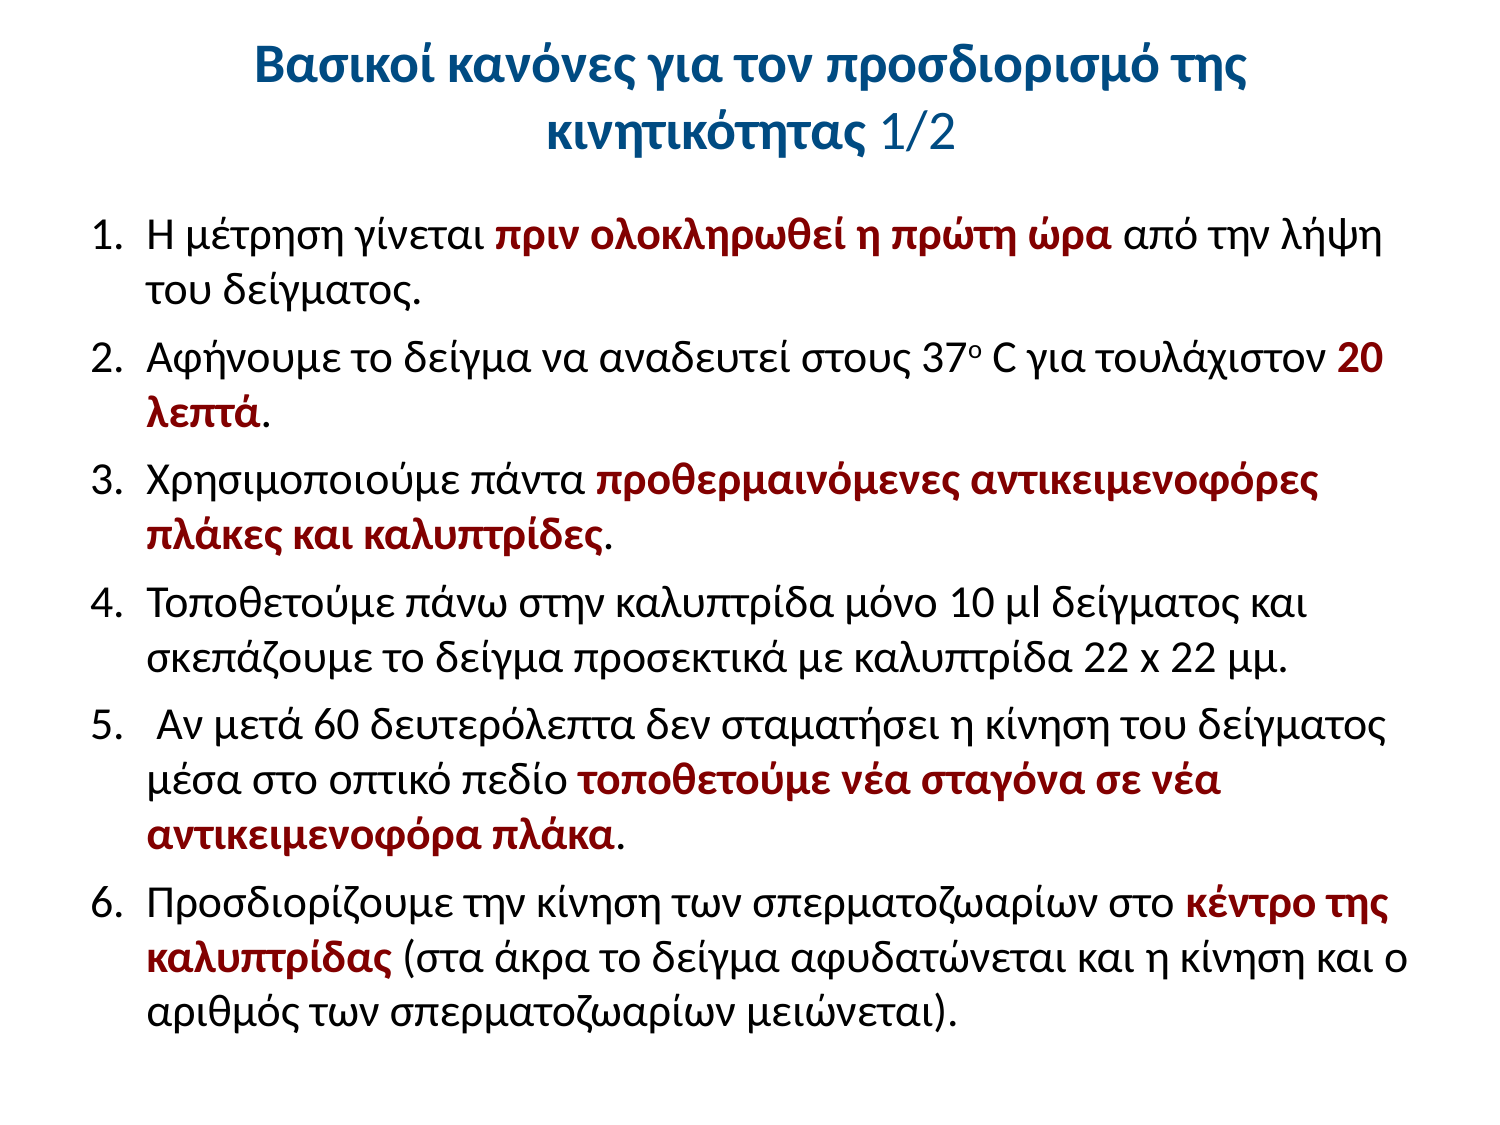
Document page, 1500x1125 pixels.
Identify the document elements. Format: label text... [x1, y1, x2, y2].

title Βασικοί κανόνες για τον προσδιορισμό της κινητικότητας 1/2 [76, 19, 1427, 169]
list Η μέτρηση γίνεται πριν ολοκληρωθεί η πρώτη ώρα από την λήψη του δείγματος. Αφήνουμε το δείγμα να αναδευτεί στους 37ο C για τουλάχιστον 20 λεπτά. Χρησιμοποιούμε πάντα προθερμαινόμενες αντικειμενοφόρες πλάκες και καλυπτρίδες. Τοποθετούμε πάνω στην καλυπτρίδα μόνο 10 μl δείγματος και σκεπάζουμε το δείγμα προσεκτικά με καλυπτρίδα 22 x 22 μμ. Αν μετά 60 δευτερόλεπτα δεν σταματήσει η κίνηση του δείγματος μέσα στο οπτικό πεδίο τοποθετούμε νέα σταγόνα σε νέα αντικειμενοφόρα πλάκα. Προσδιορίζουμε την κίνηση των σπερματοζωαρίων στο κέντρο της καλυπτρίδας (στα άκρα το δείγμα αφυδατώνεται και η κίνηση και ο αριθμός των σπερματοζωαρίων μειώνεται). [75, 196, 1425, 1024]
